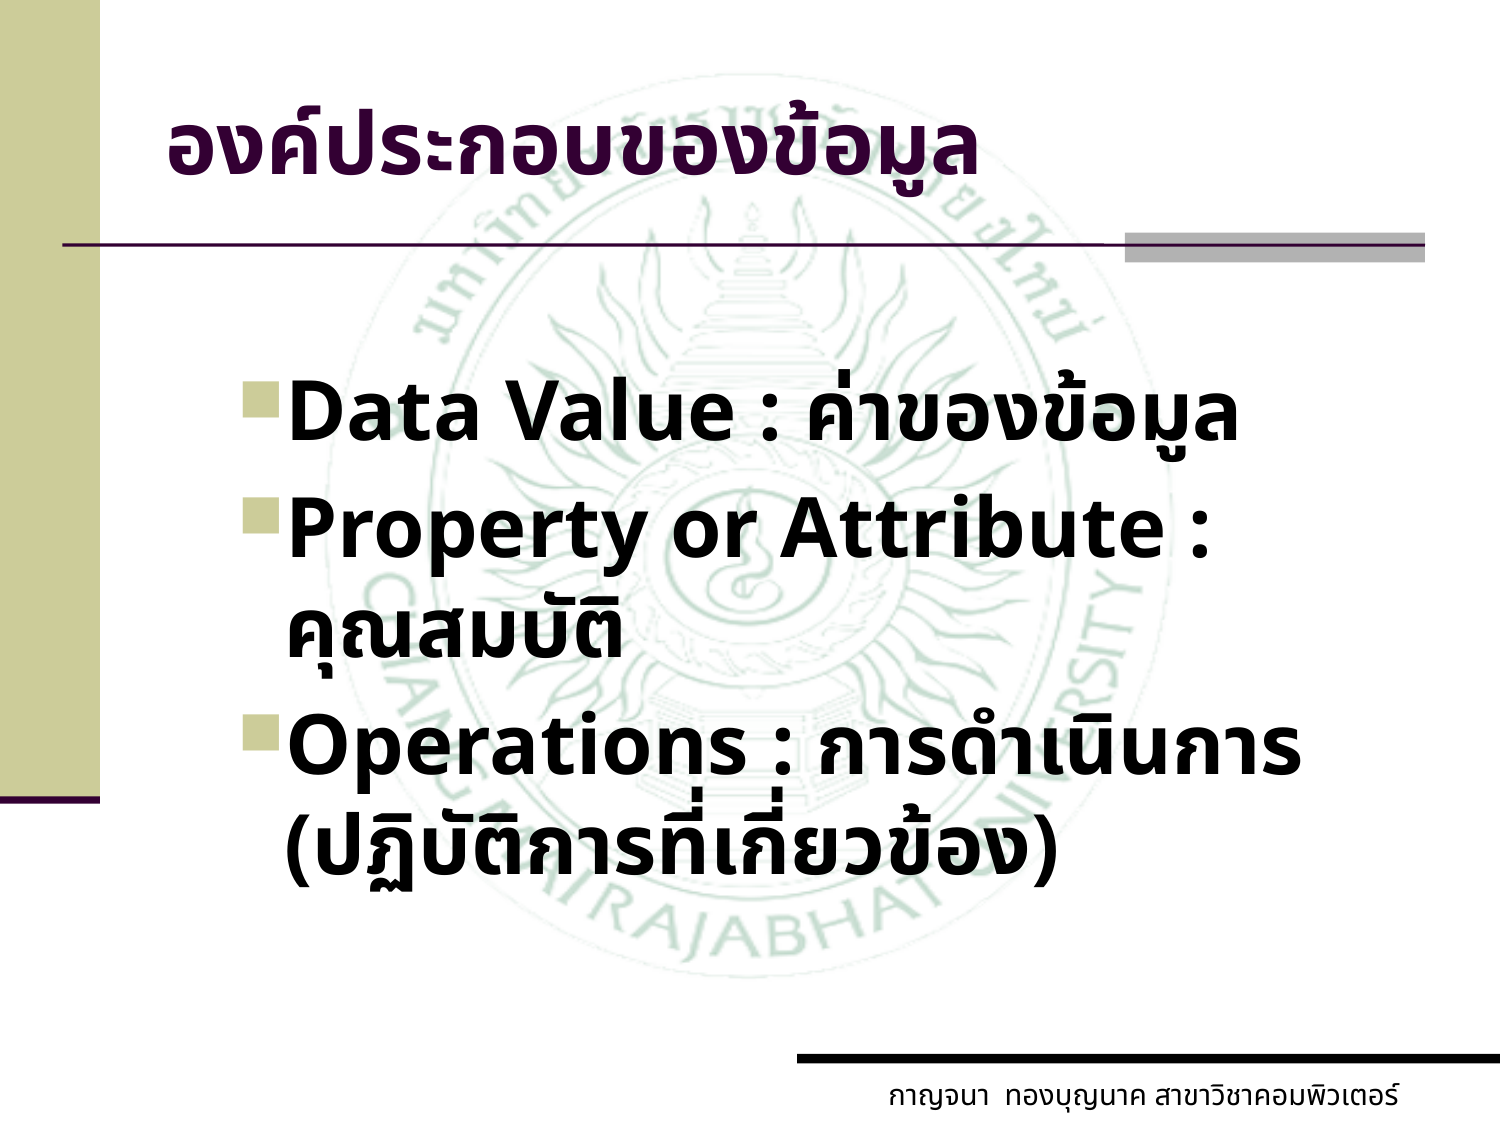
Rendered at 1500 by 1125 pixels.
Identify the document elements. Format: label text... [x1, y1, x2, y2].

picture [0, 0, 1500, 1125]
text_box กาญจนา ทองบุญนาค สาขาวิชาคอมพิวเตอร์ [873, 1068, 1415, 1119]
list Data Value : ค่าของข้อมูล Property or Attribute : คุณสมบัติ Operations : การดำเนินการ (ปฏิบัติการที่เกี่ยวข้อง) [147, 349, 1424, 823]
title องค์ประกอบของข้อมูล [149, 45, 1426, 234]
